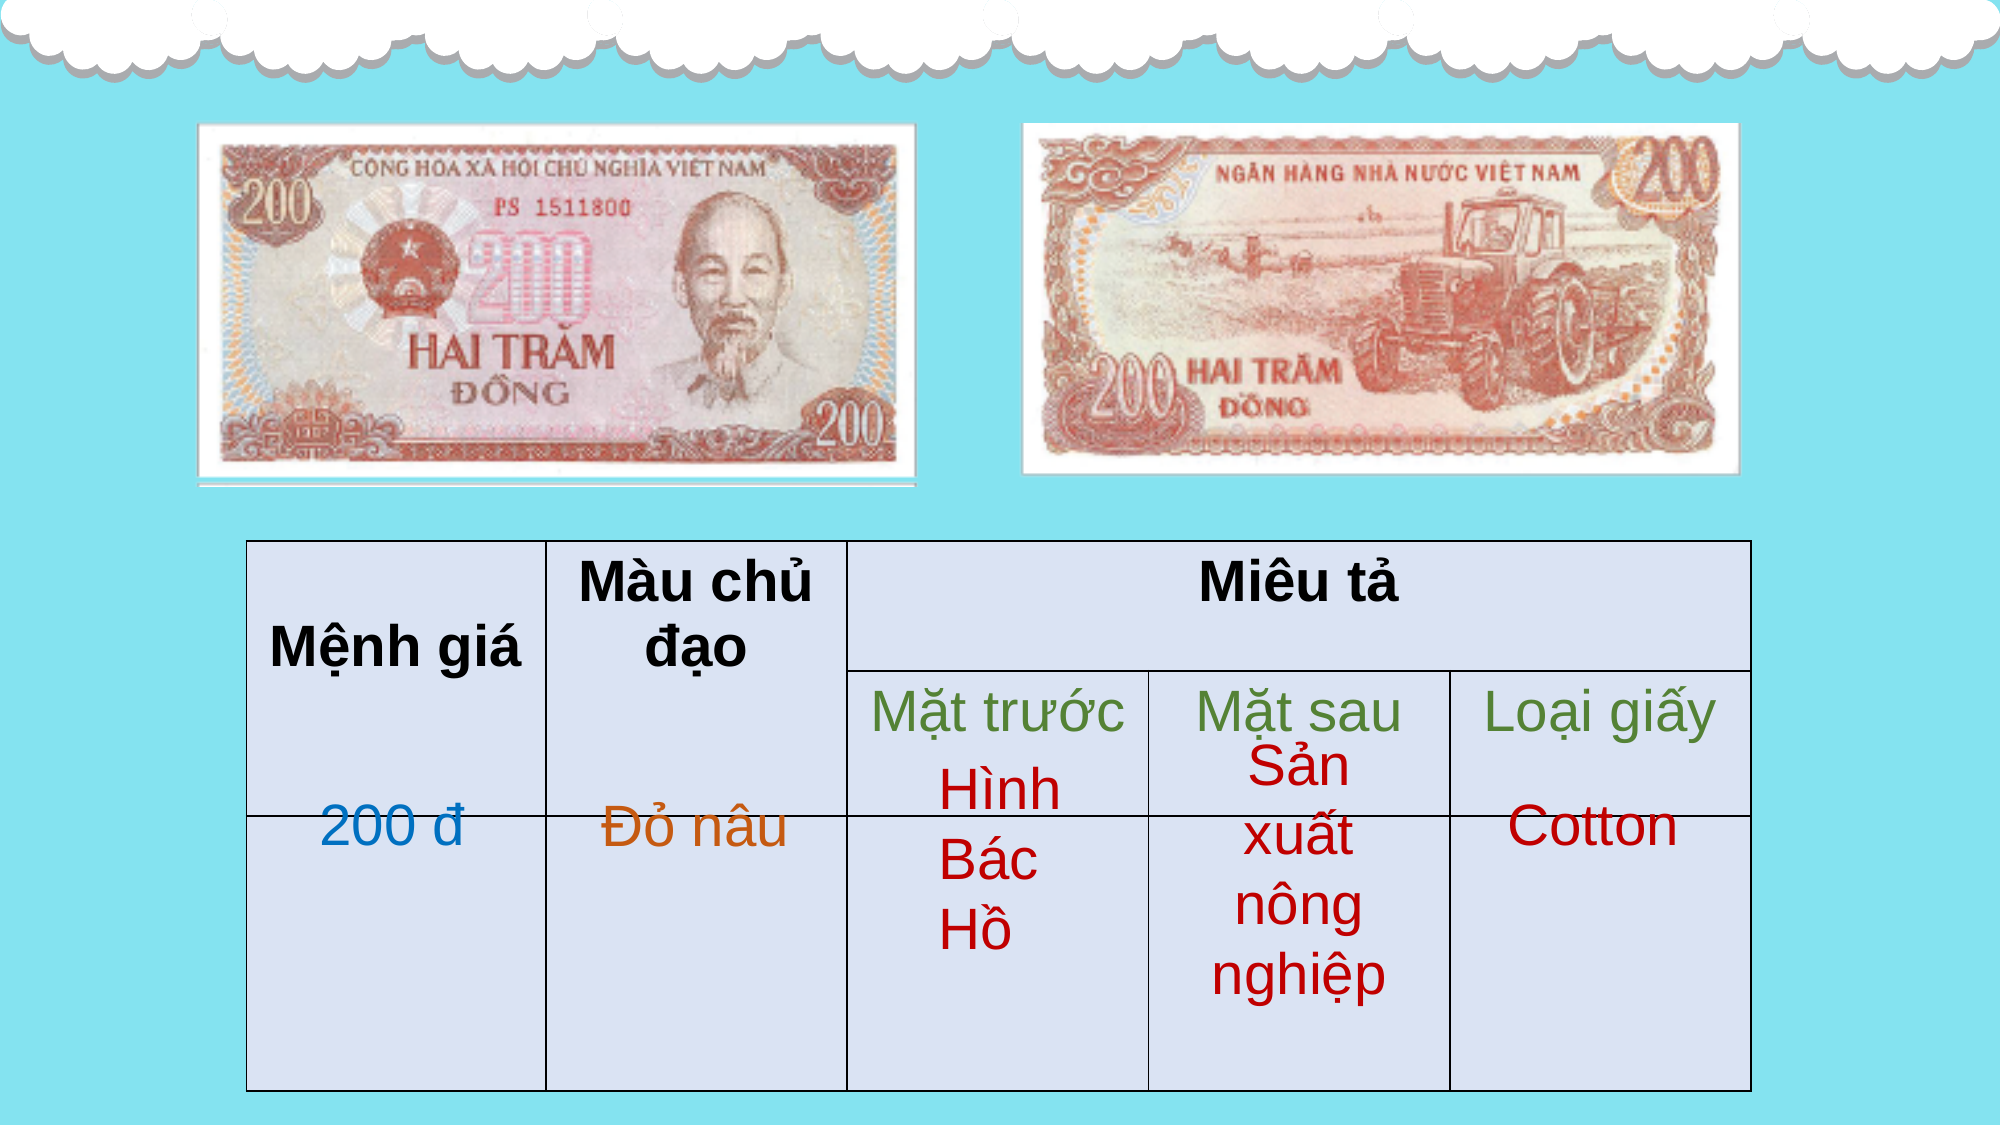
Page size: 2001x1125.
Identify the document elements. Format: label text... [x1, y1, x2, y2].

picture [999, 123, 1775, 500]
table_cell Mặt trước [848, 672, 1148, 815]
table_header Mệnh giá [247, 542, 545, 815]
text_box Đỏ nâu [586, 780, 845, 866]
table_header Màu chủ đạo [547, 542, 846, 815]
text_box 200 đ [304, 779, 509, 865]
table_cell [1149, 817, 1449, 1090]
picture [0, 0, 2000, 487]
text_box Cotton [1491, 779, 1696, 865]
table_cell [848, 817, 1148, 1090]
text_box Hình Bác Hồ [924, 744, 1129, 969]
table_cell Loại giấy [1451, 672, 1750, 815]
table_cell [1451, 817, 1750, 1090]
table_cell Mặt sau [1149, 672, 1449, 815]
table_header Miêu tả [848, 542, 1750, 670]
text_box Sản xuất nông nghiệp [1184, 719, 1415, 1014]
table_cell [247, 817, 545, 1090]
table_cell [547, 817, 846, 1090]
